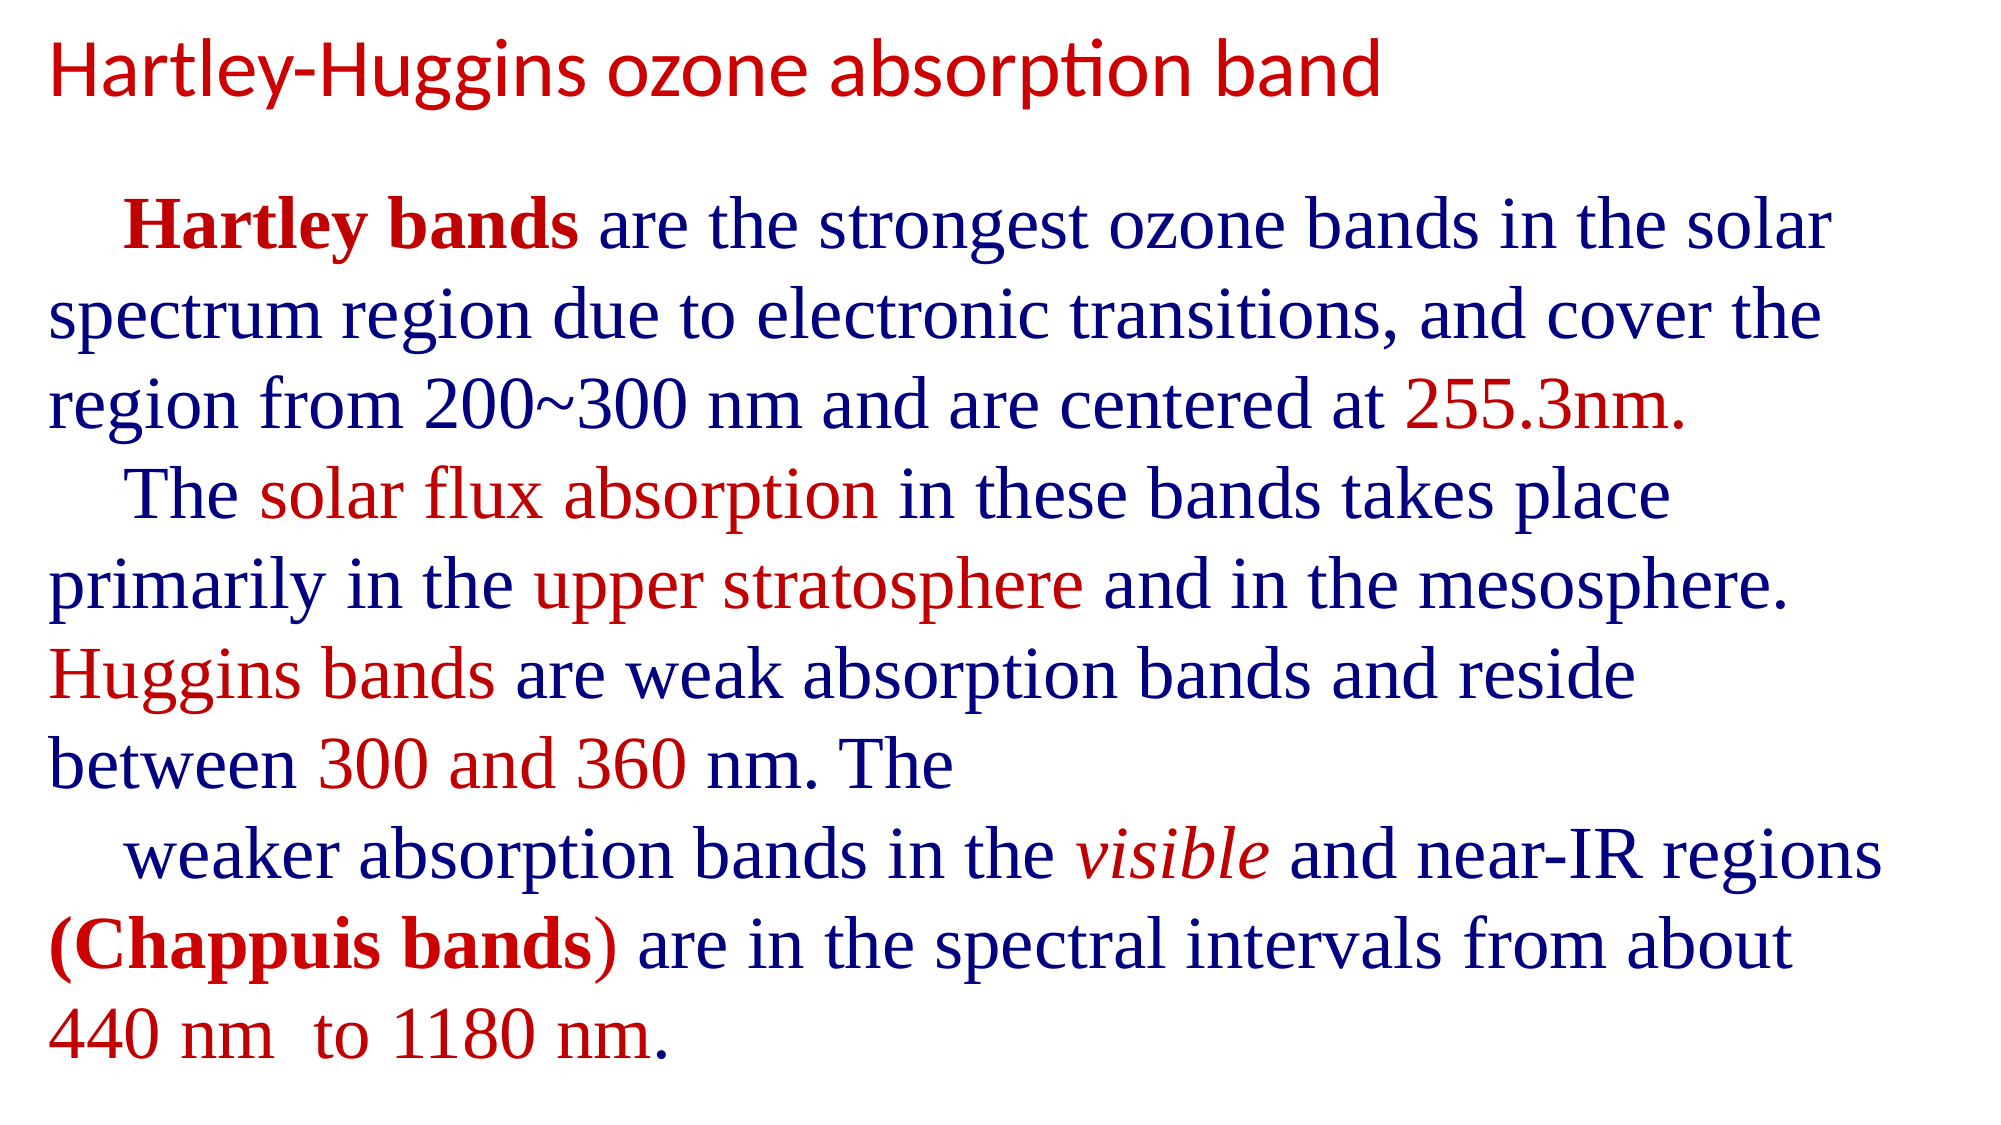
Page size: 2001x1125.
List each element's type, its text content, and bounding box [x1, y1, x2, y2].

text_box Hartley-Huggins ozone absorption band Hartley bands are the strongest ozone bands in the solar spectrum region due to electronic transitions, and cover the region from 200~300 nm and are centered at 255.3nm. The solar flux absorption in these bands takes place primarily in the upper stratosphere and in the mesosphere. Huggins bands are weak absorption bands and reside between 300 and 360 nm. The weaker absorption bands in the visible and near-IR regions (Chappuis bands) are in the spectral intervals from about 440 nm to 1180 nm. [34, 5, 1920, 1125]
